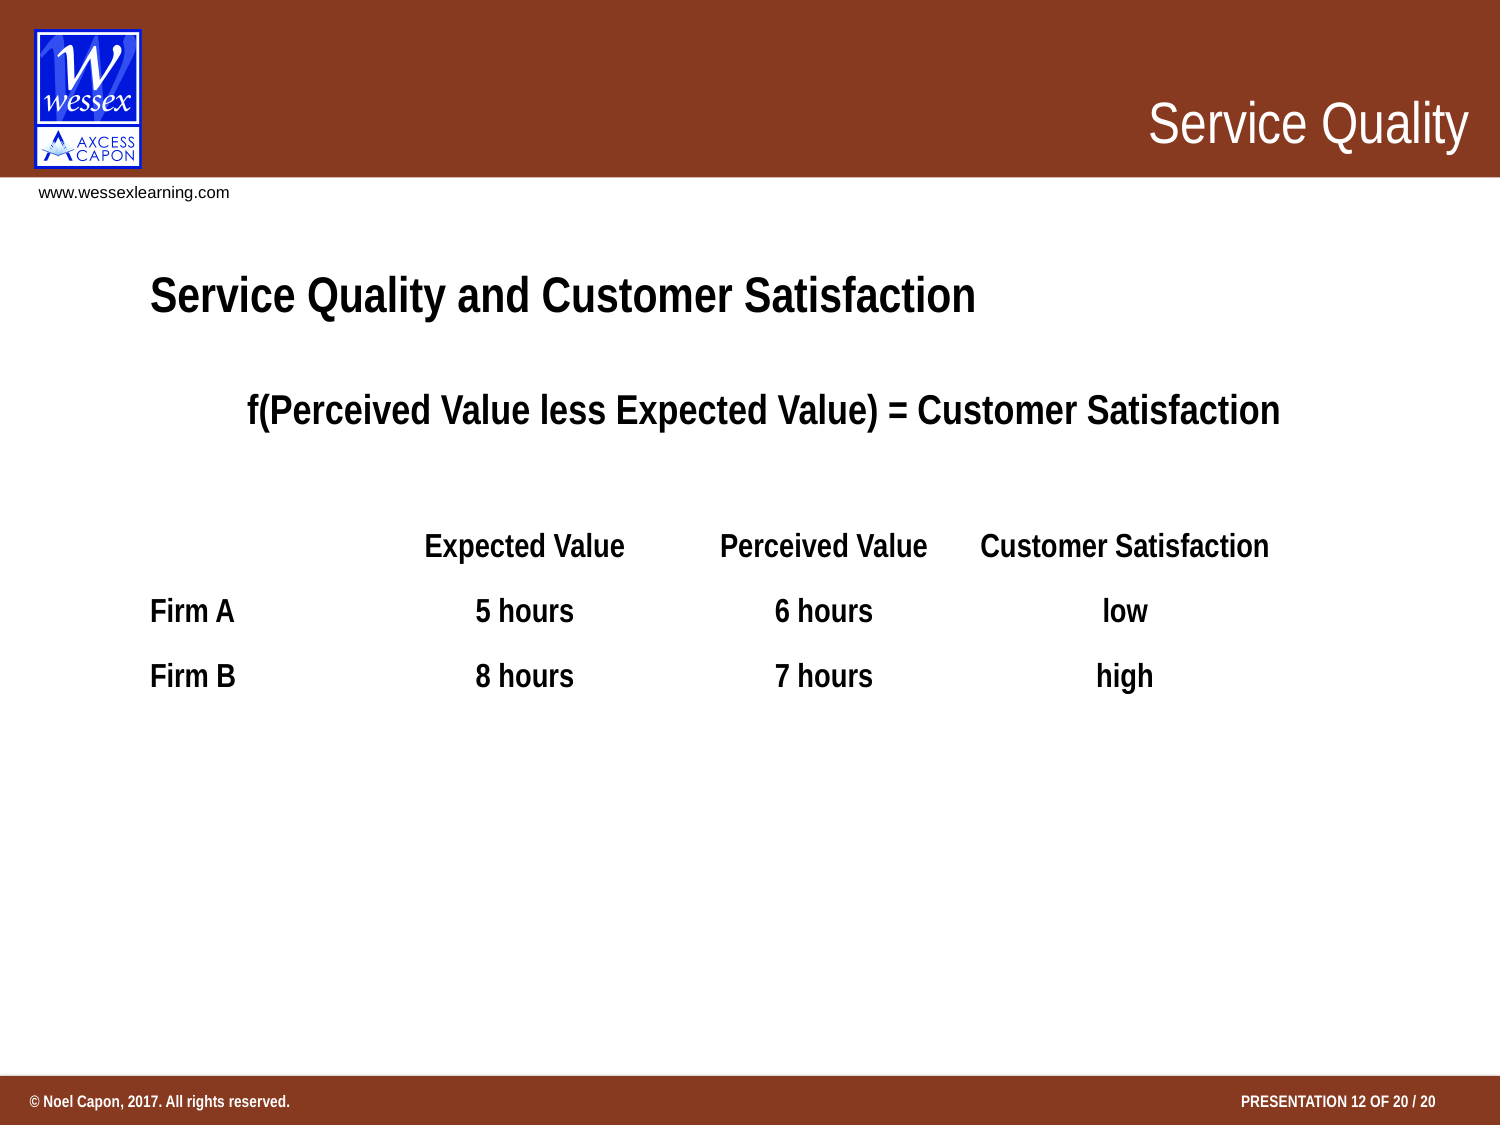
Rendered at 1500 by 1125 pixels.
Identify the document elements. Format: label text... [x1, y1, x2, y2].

text_box Expected Value Perceived Value Customer Satisfaction Firm A 5 hours 6 hours low Firm B 8 hours 7 hours high [149, 524, 1353, 695]
text_box f(Perceived Value less Expected Value) = Customer Satisfaction [150, 375, 1379, 440]
text_box Service Quality and Customer Satisfaction [149, 262, 1458, 323]
text_box Service Quality [0, 0, 1500, 178]
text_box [34, 28, 232, 203]
